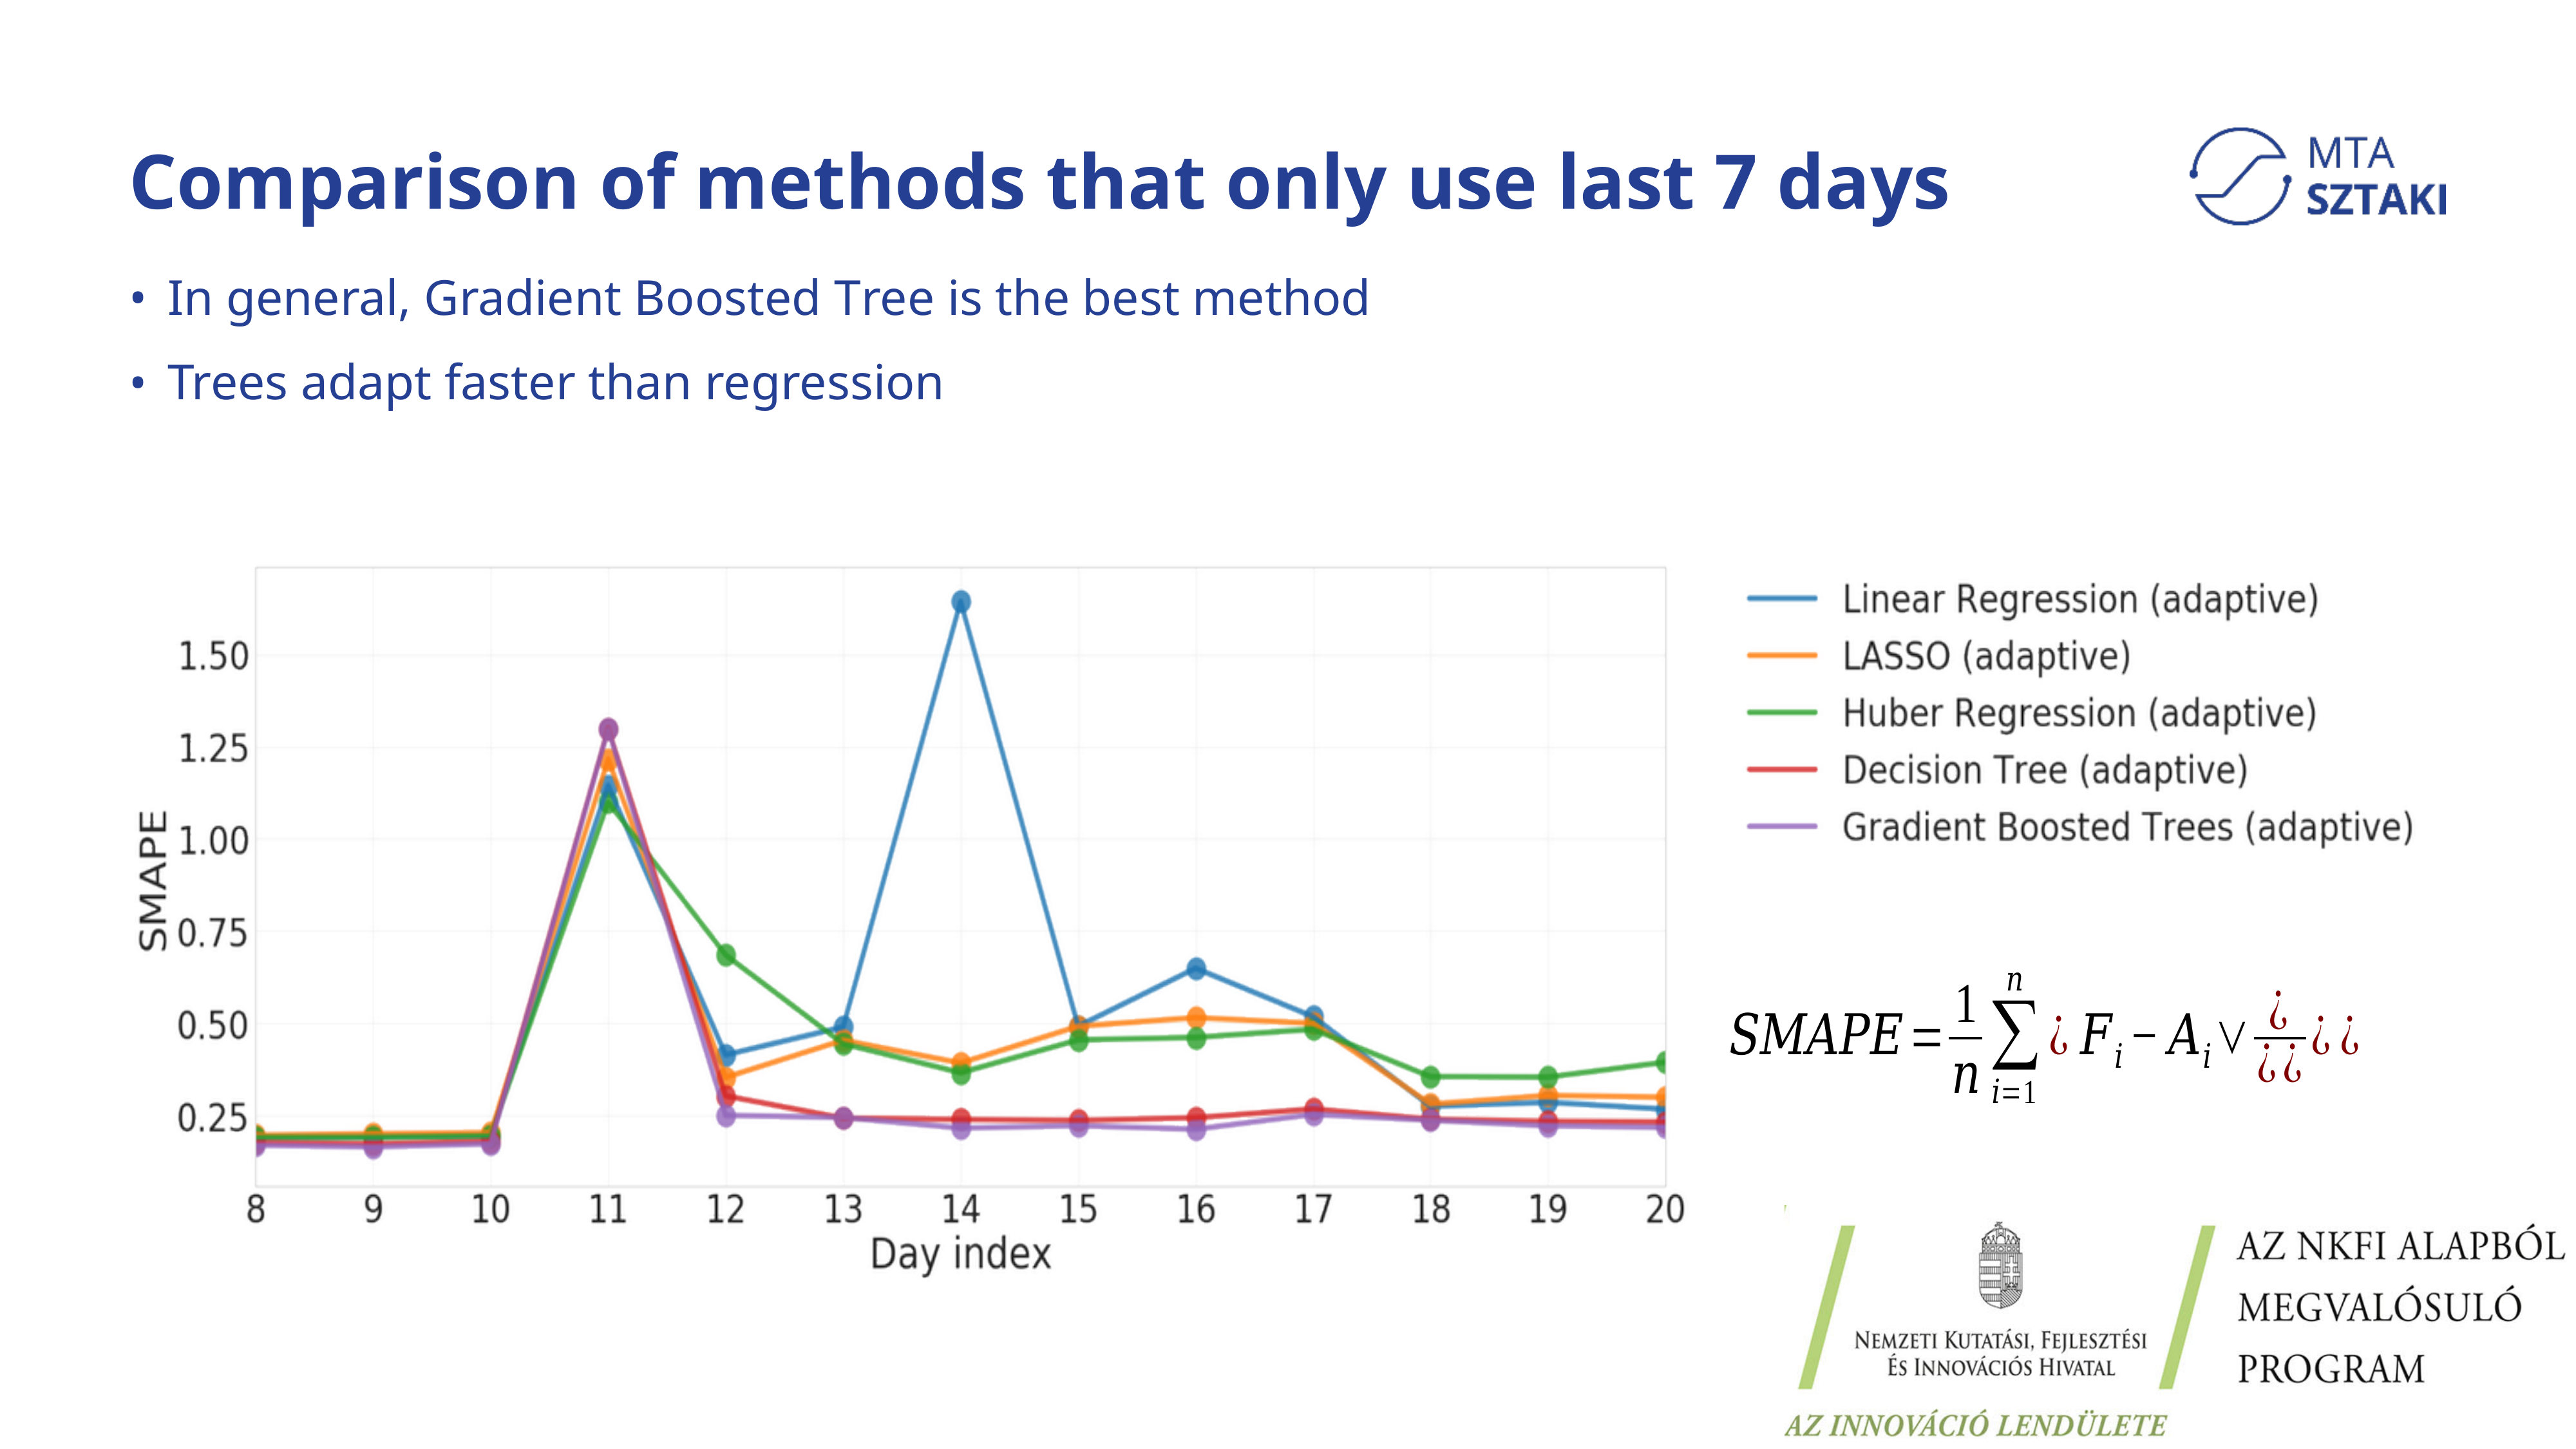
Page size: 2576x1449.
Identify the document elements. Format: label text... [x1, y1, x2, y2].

picture [2190, 128, 2446, 225]
title Comparison of methods that only use last 7 days [129, 64, 2142, 225]
list In general, Gradient Boosted Tree is the best method Trees adapt faster than regression [129, 274, 2447, 1288]
picture [128, 561, 2576, 1449]
